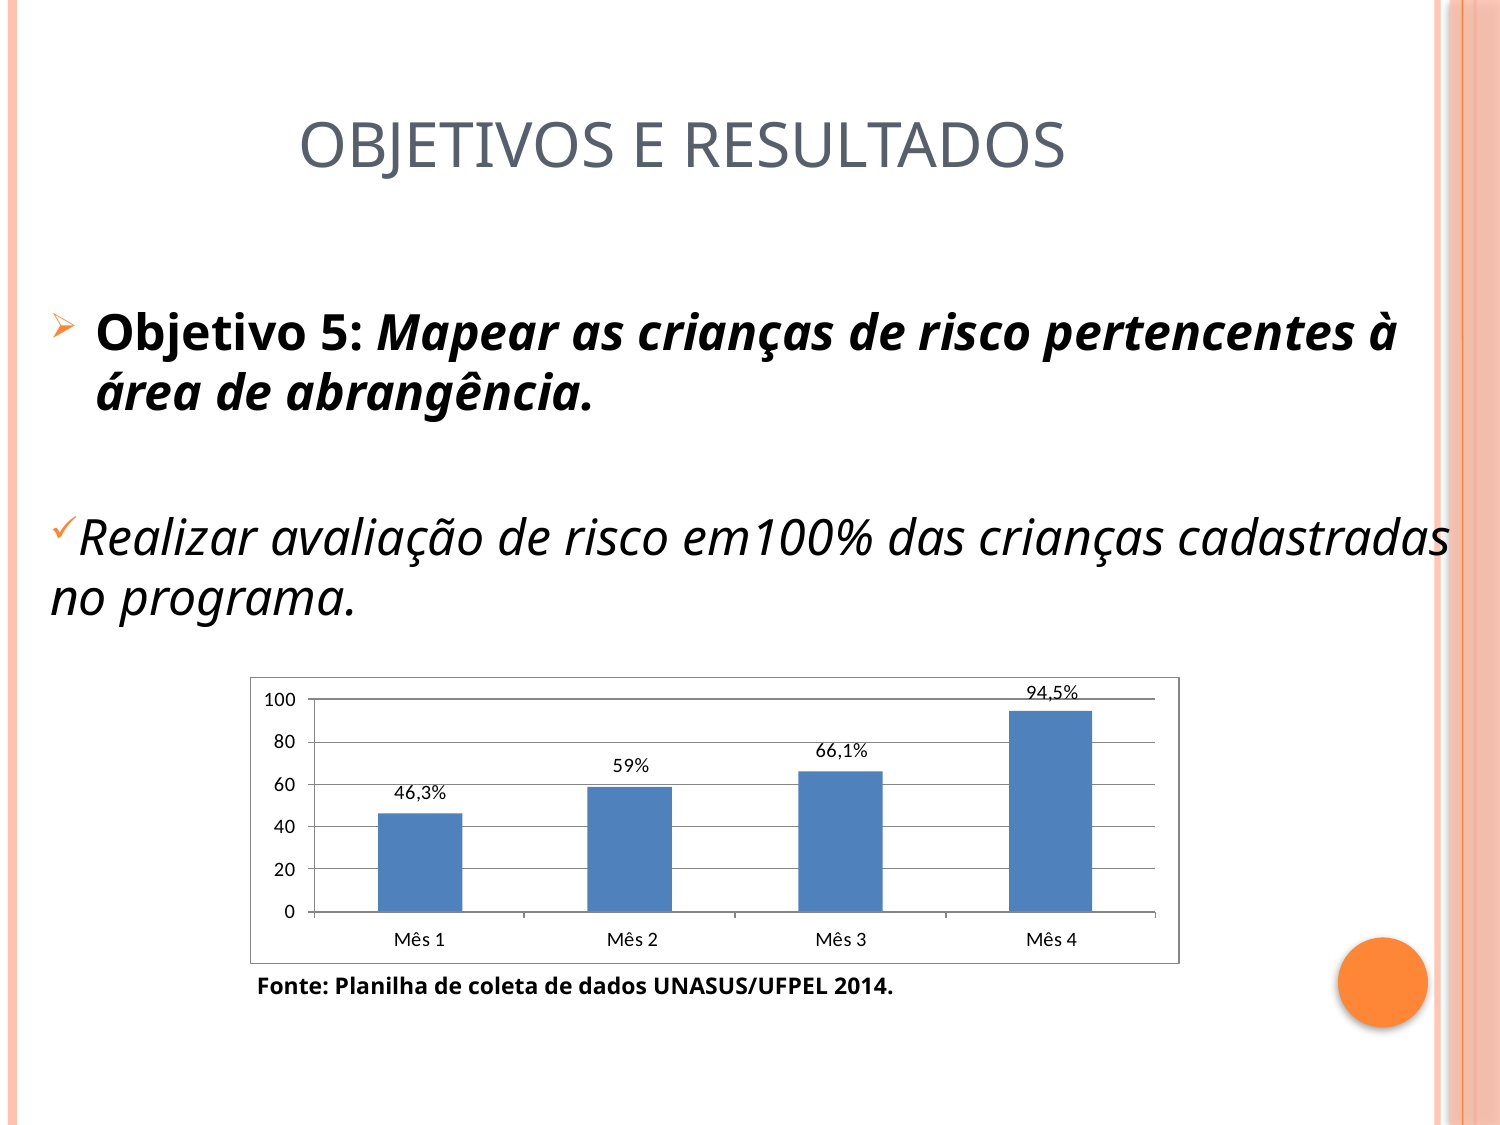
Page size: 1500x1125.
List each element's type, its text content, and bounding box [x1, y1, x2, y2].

list Objetivo 5: Mapear as crianças de risco pertencentes à área de abrangência. Realizar avaliação de risco em100% das crianças cadastradas no programa. [35, 292, 1477, 304]
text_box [241, 668, 1190, 974]
list Objetivo 5: Mapear as crianças de risco pertencentes à área de abrangência. Realizar avaliação de risco em100% das crianças cadastradas no programa. [35, 305, 1477, 1005]
title Objetivos e resultados [70, 1, 1296, 188]
text_box Fonte: Planilha de coleta de dados UNASUS/UFPEL 2014. [242, 983, 992, 1007]
